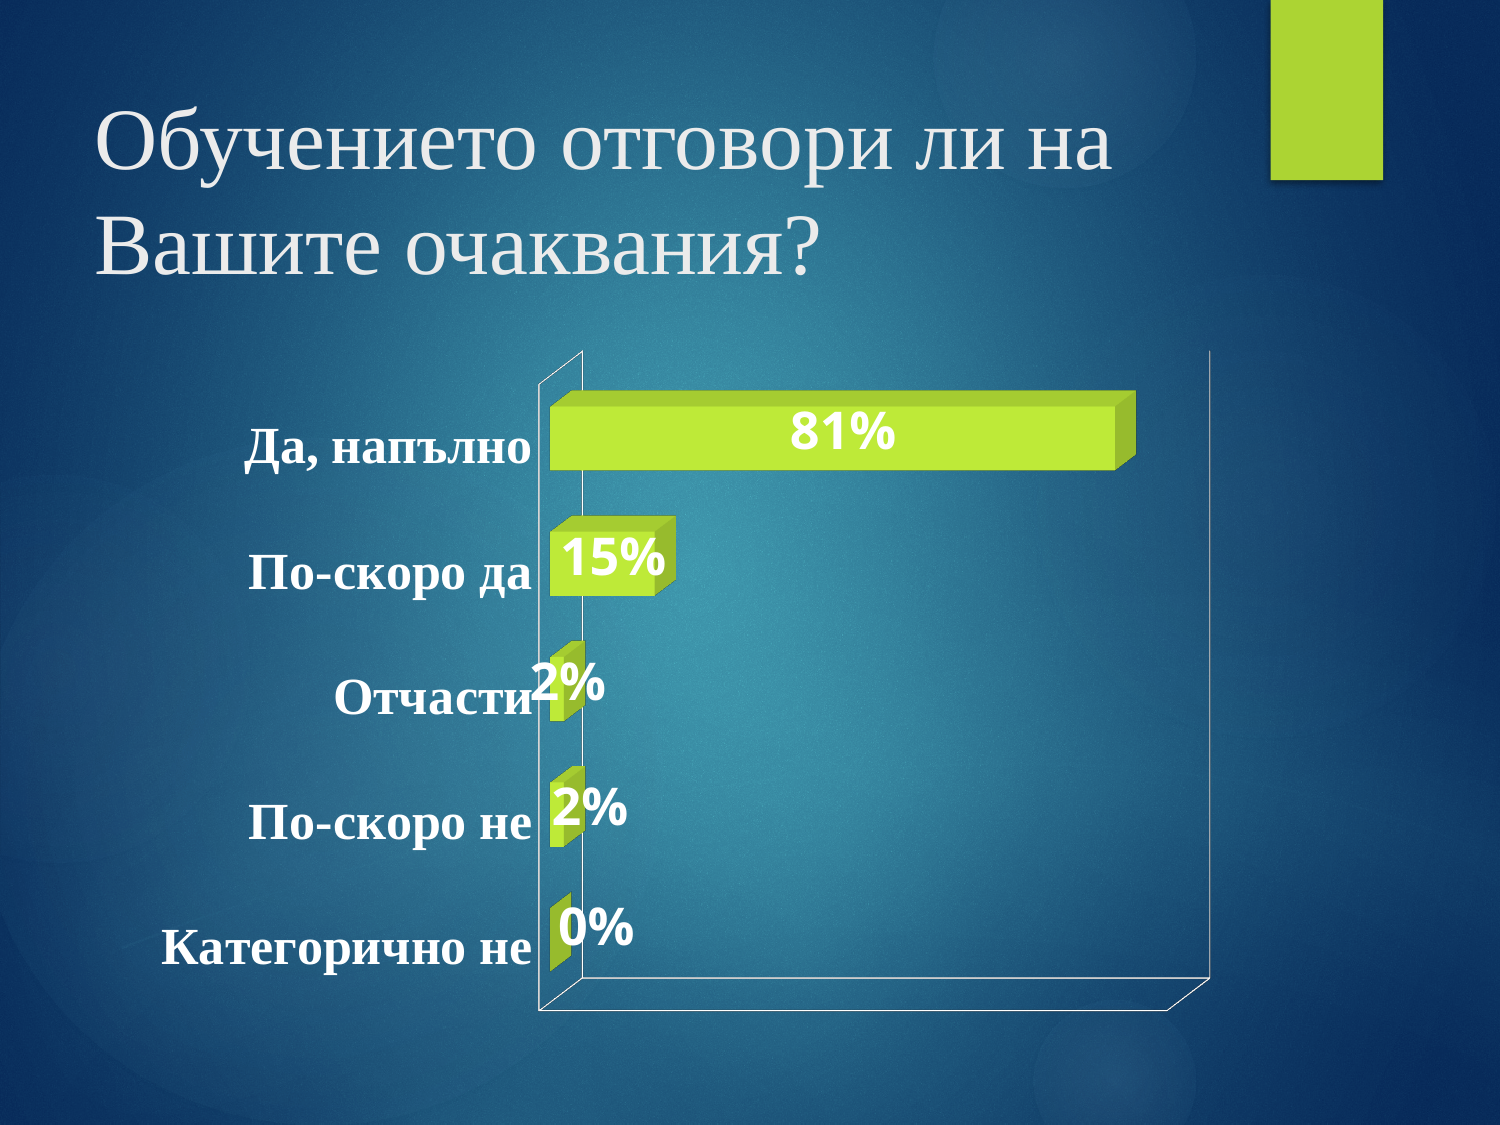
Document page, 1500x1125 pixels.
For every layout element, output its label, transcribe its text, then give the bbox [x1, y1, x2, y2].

chart [135, 336, 1237, 1026]
title Обучението отговори ли на Вашите очаквания? [79, 74, 1237, 304]
